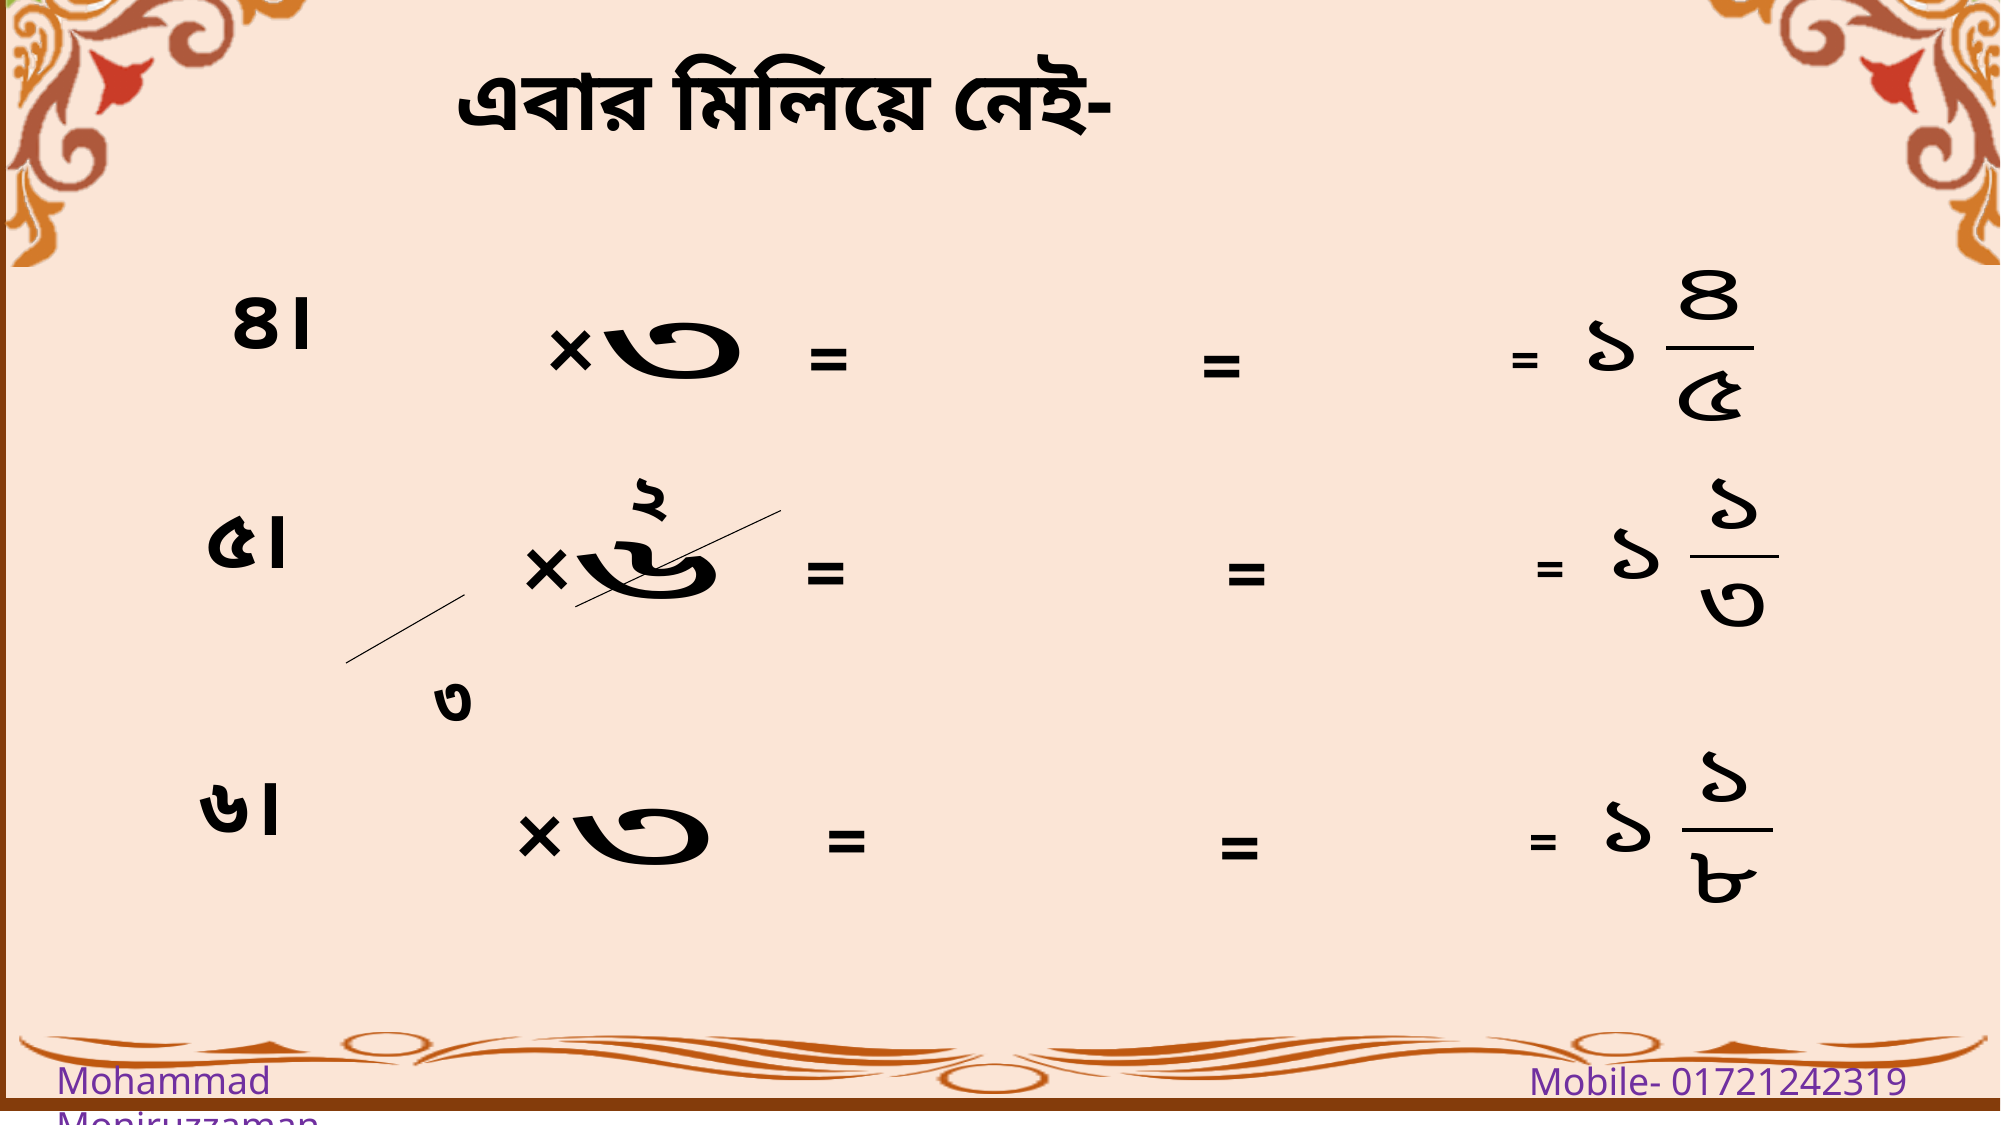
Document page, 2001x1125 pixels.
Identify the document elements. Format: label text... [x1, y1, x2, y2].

text_box = [793, 296, 846, 411]
text_box = [790, 509, 843, 624]
picture [1703, 0, 2001, 265]
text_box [575, 510, 781, 607]
text_box = [1495, 313, 1587, 399]
text_box ৩ [417, 649, 545, 745]
text_box × [509, 500, 634, 625]
text_box = [1211, 511, 1264, 626]
text_box = [1204, 784, 1257, 900]
picture [0, 0, 310, 267]
text_box = [1186, 302, 1238, 418]
text_box এবার মিলিয়ে নেই- [441, 39, 1286, 155]
text_box ২ [615, 446, 713, 510]
text_box = [1514, 795, 1606, 881]
text_box × [502, 766, 628, 892]
text_box = [1520, 522, 1612, 608]
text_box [345, 594, 465, 664]
text_box = [812, 777, 864, 893]
text_box × [534, 280, 659, 406]
